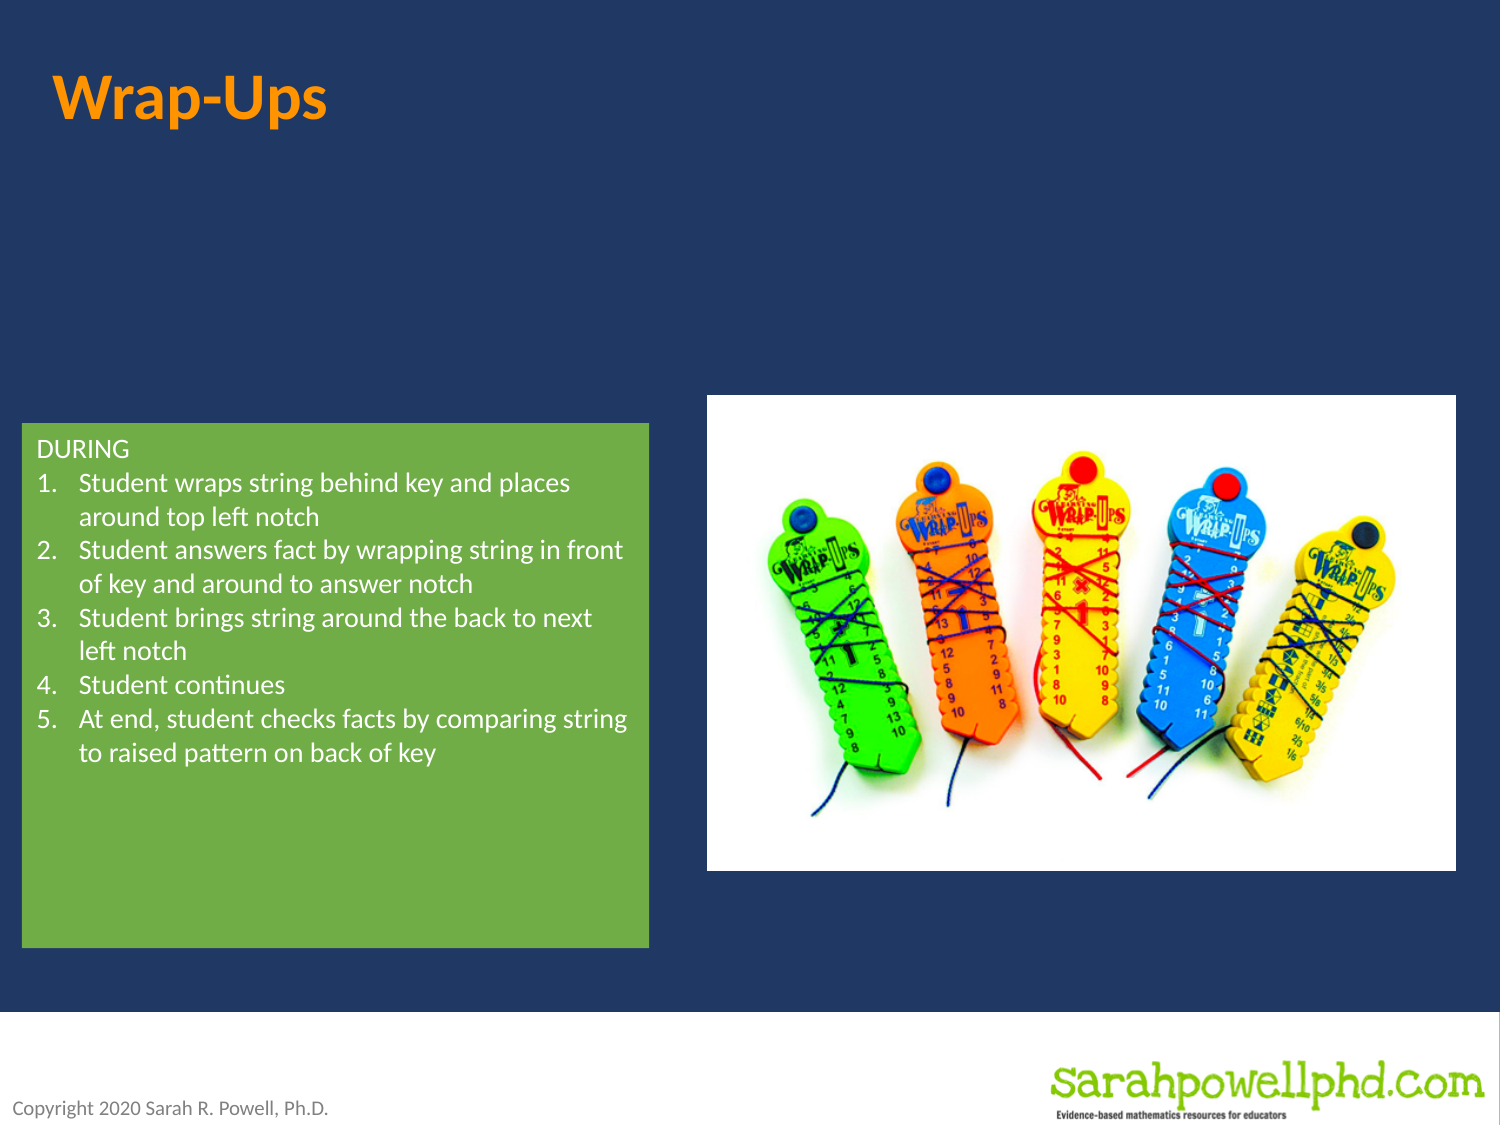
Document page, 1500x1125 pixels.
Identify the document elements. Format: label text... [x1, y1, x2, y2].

picture [707, 395, 1456, 871]
picture [1032, 1051, 1499, 1125]
text_box DURING Student wraps string behind key and places around top left notch Student answers fact by wrapping string in front of key and around to answer notch Student brings string around the back to next left notch Student continues At end, student checks facts by comparing string to raised pattern on back of key [21, 422, 650, 949]
title Wrap-Ups [37, 37, 1463, 158]
